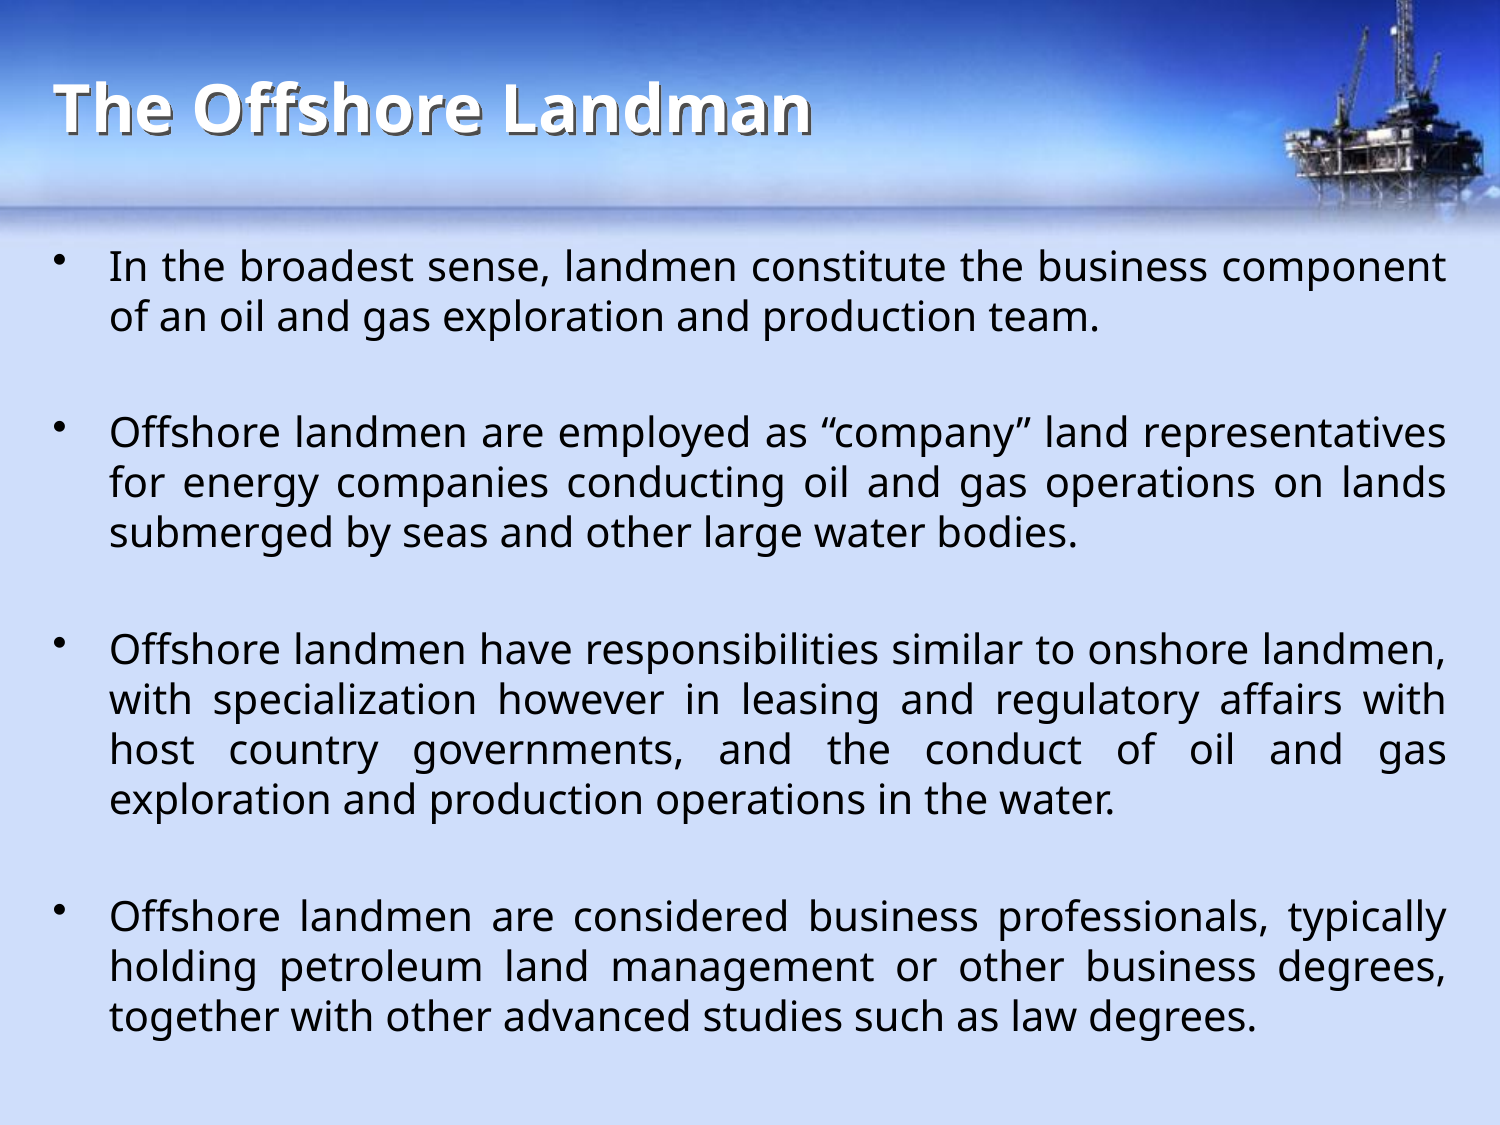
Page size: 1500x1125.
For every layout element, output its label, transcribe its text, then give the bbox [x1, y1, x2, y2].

list In the broadest sense, landmen constitute the business component of an oil and gas exploration and production team. Offshore landmen are employed as “company” land representatives for energy companies conducting oil and gas operations on lands submerged by seas and other large water bodies. Offshore landmen have responsibilities similar to onshore landmen, with specialization however in leasing and regulatory affairs with host country governments, and the conduct of oil and gas exploration and production operations in the water. Offshore landmen are considered business professionals, typically holding petroleum land management or other business degrees, together with other advanced studies such as law degrees. [37, 231, 1463, 1071]
title The Offshore Landman [37, 0, 1318, 213]
picture [0, 0, 1500, 1125]
